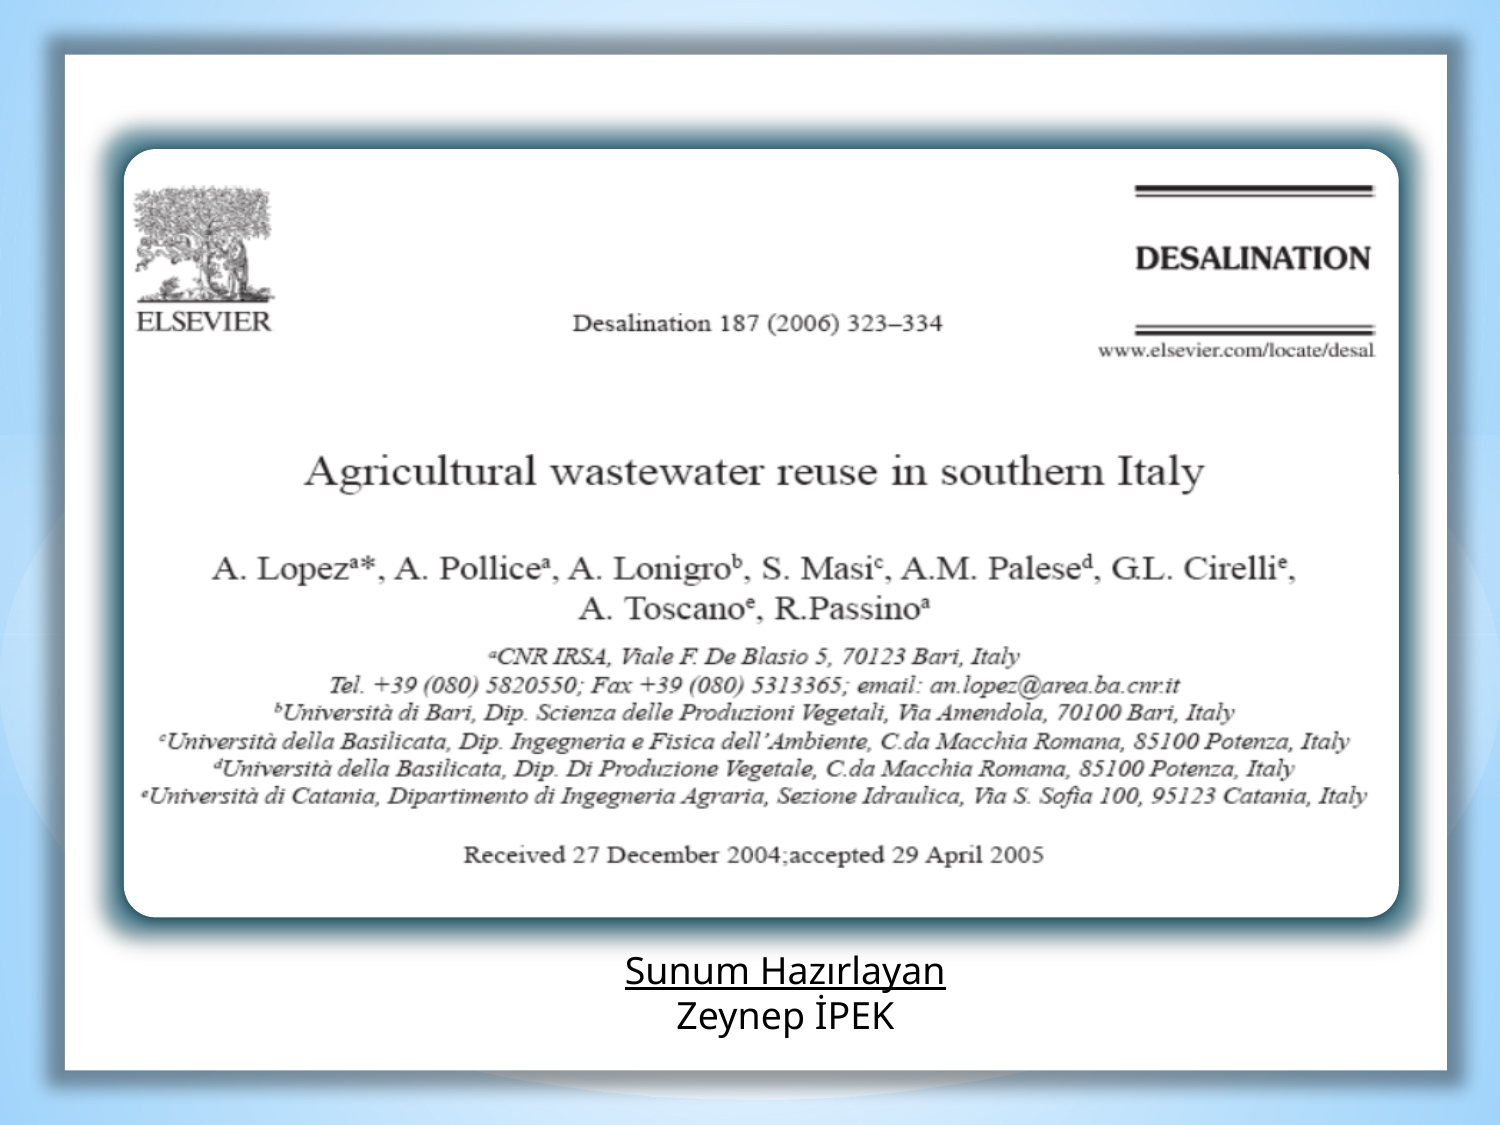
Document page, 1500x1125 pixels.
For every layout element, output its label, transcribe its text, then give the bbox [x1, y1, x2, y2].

text_box [64, 53, 1448, 1072]
text_box Sunum Hazırlayan Zeynep İPEK [608, 956, 963, 1044]
picture [123, 148, 1399, 918]
